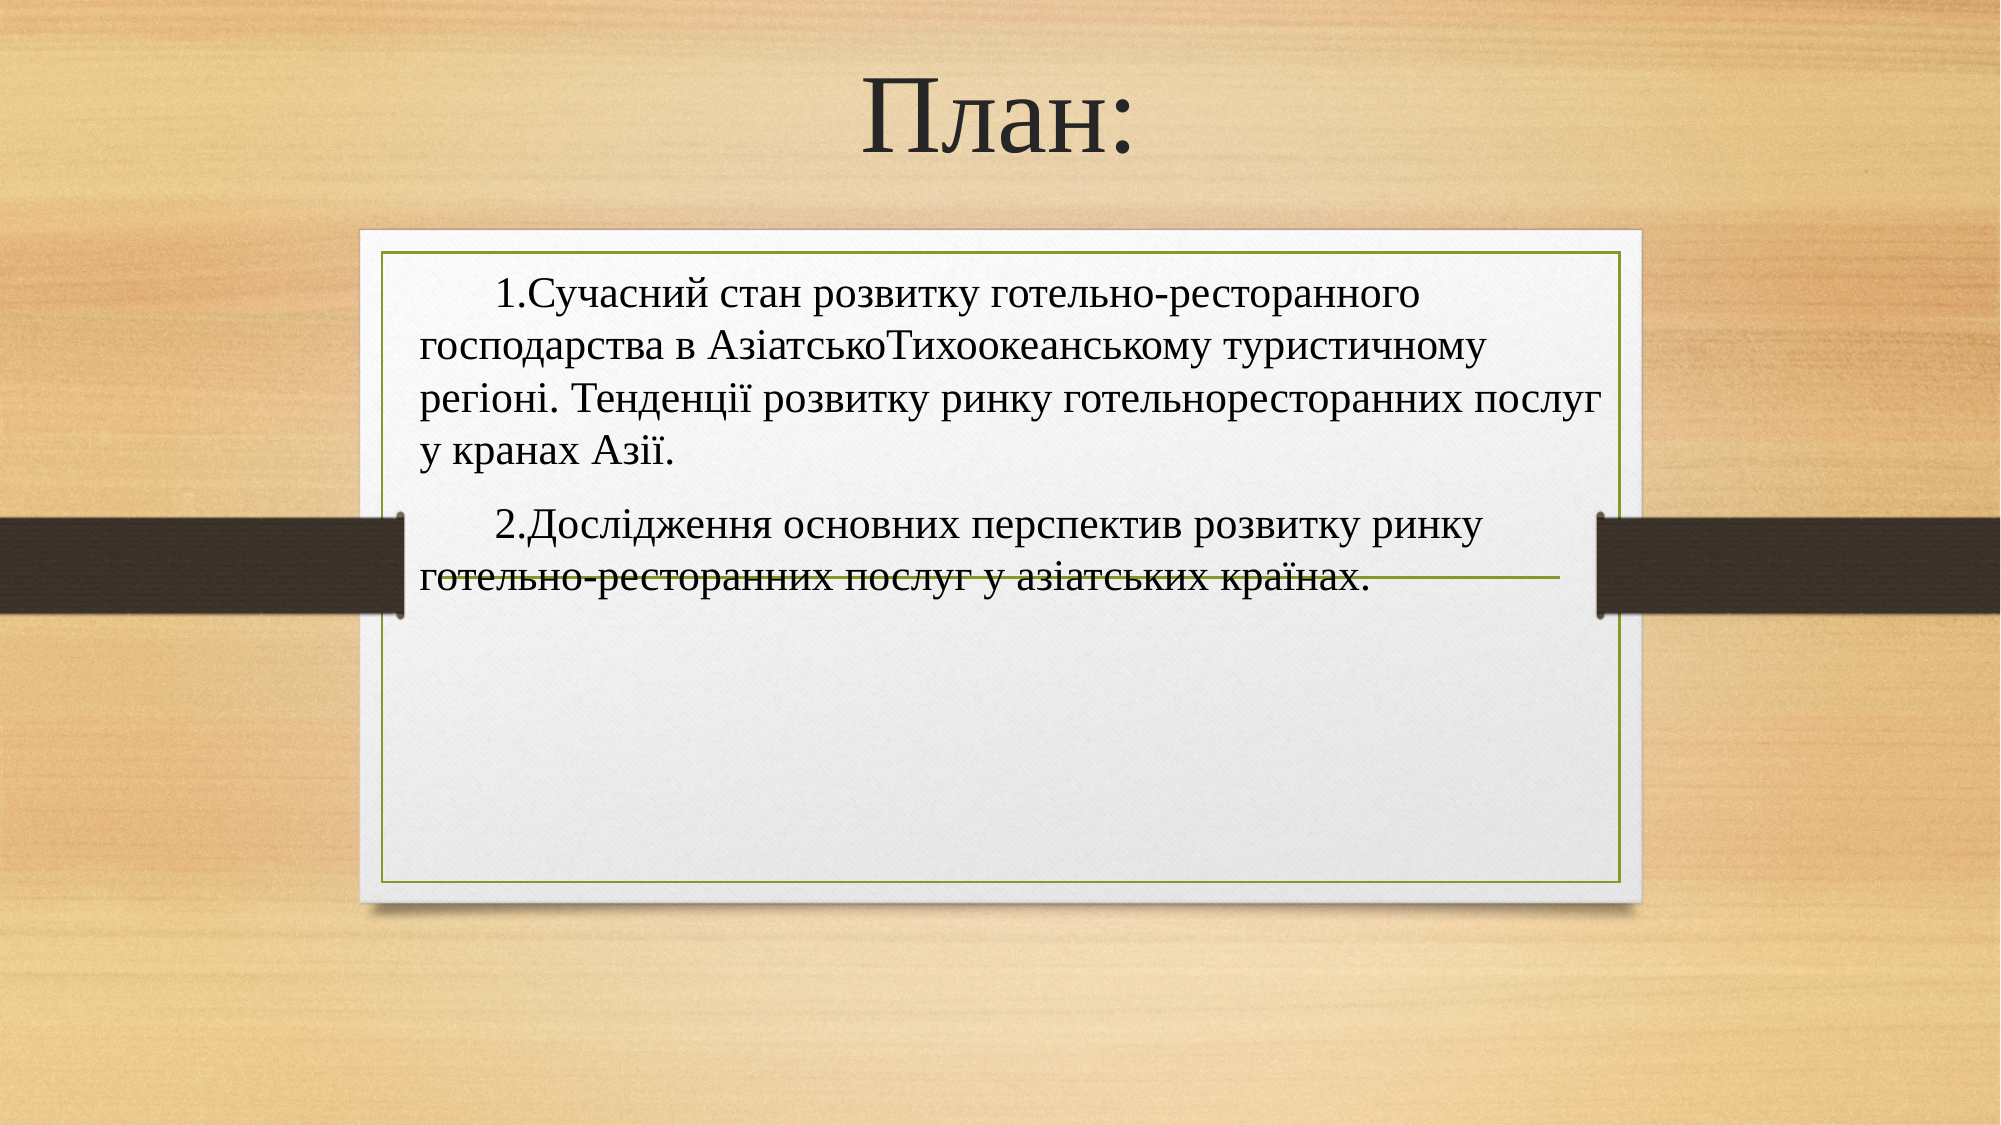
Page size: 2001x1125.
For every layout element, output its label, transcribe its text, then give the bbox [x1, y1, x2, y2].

title План: [249, 0, 1750, 183]
picture [0, 0, 2001, 1125]
subtitle 1.Сучасний стан розвитку готельно-ресторанного господарства в АзіатськоТихоокеанському туристичному регіоні. Тенденції розвитку ринку готельноресторанних послуг у кранах Азії. 2.Дослідження основних перспектив розвитку ринку готельно-ресторанних послуг у азіатських країнах. [404, 255, 1621, 883]
